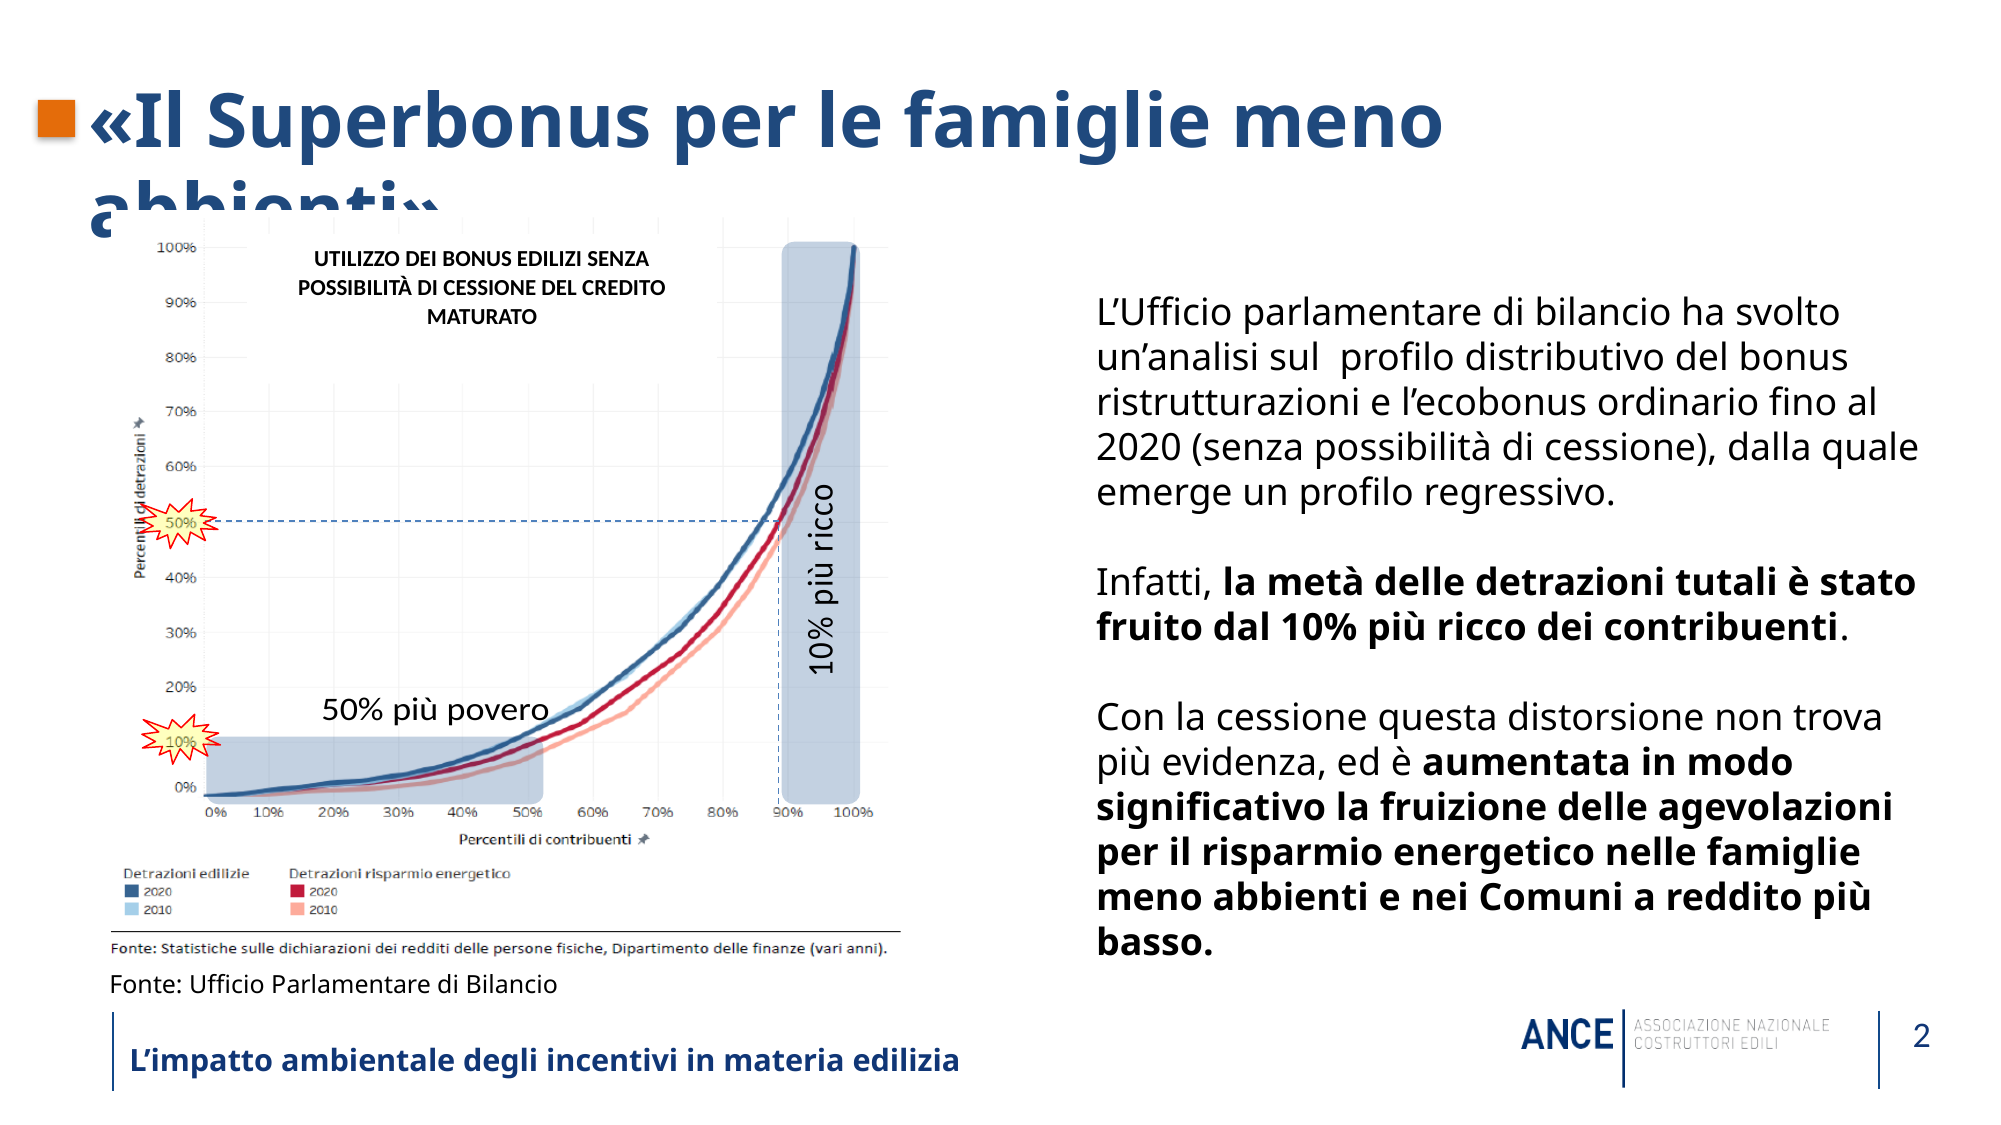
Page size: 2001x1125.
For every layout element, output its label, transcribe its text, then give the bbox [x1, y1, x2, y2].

picture [1571, 1018, 1613, 1049]
picture [1634, 1019, 1829, 1049]
title «Il Superbonus per le famiglie meno abbienti» [88, 72, 1781, 164]
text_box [110, 210, 901, 966]
slide_number 2 [1883, 1016, 1960, 1059]
text_box L’impatto ambientale degli incentivi in materia edilizia [129, 1040, 1013, 1078]
text_box Fonte: Ufficio Parlamentare di Bilancio [94, 961, 885, 1006]
text_box [37, 99, 76, 138]
text_box L’Ufficio parlamentare di bilancio ha svolto un’analisi sul profilo distributivo del bonus ristrutturazioni e l’ecobonus ordinario fino al 2020 (senza possibilità di cessione), dalla quale emerge un profilo regressivo. Infatti, la metà delle detrazioni tutali è stato fruito dal 10% più ricco dei contribuenti. Con la cessione questa distorsione non trova più evidenza, ed è aumentata in modo significativo la fruizione delle agevolazioni per il risparmio energetico nelle famiglie meno abbienti e nei Comuni a reddito più basso. [1081, 280, 1965, 1016]
picture [1521, 1019, 1568, 1049]
